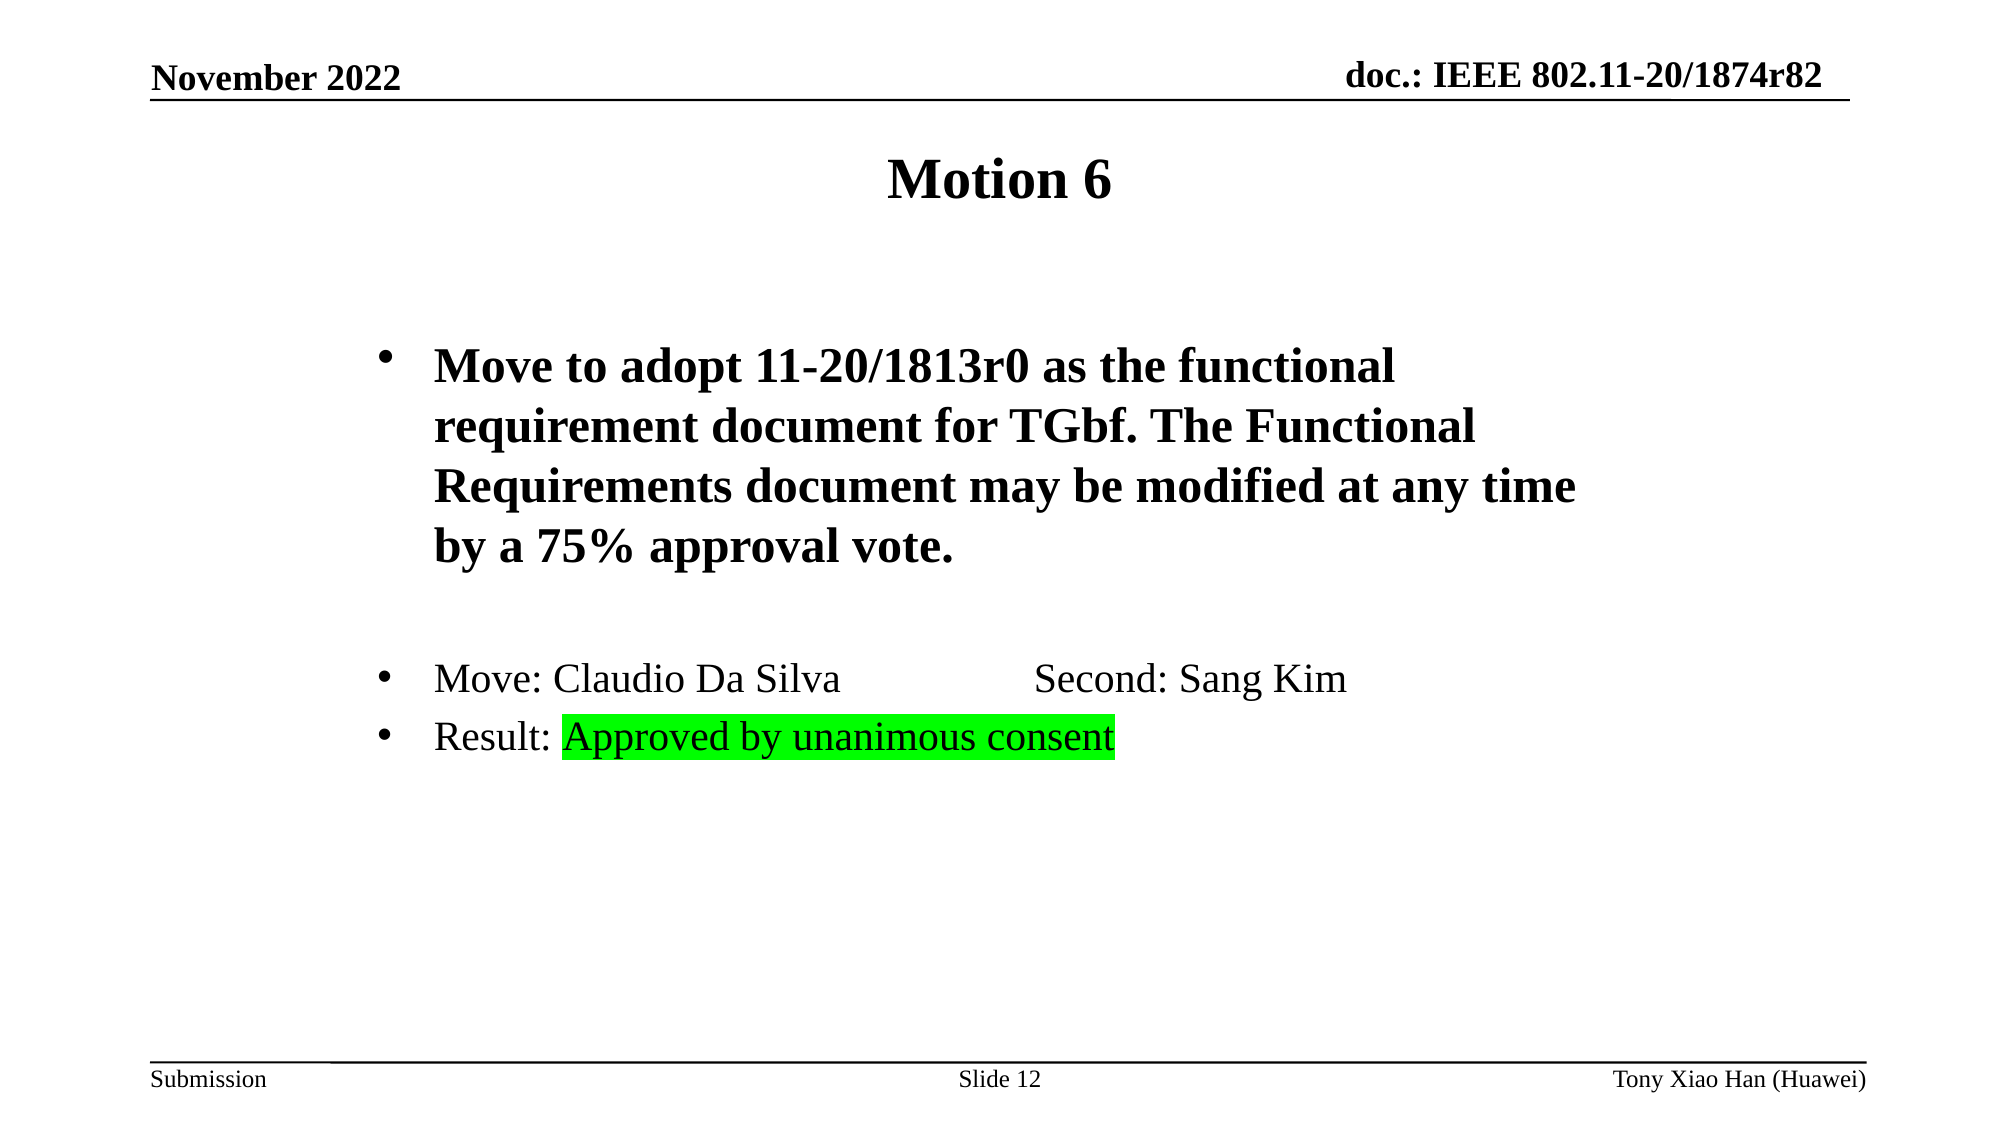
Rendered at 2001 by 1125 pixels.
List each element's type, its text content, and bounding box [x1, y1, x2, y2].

text_box Move to adopt 11-20/1813r0 as the functional requirement document for TGbf. The Functional Requirements document may be modified at any time by a 75% approval vote. Move: Claudio Da Silva Second: Sang Kim Result: Approved by unanimous consent [362, 324, 1638, 1013]
text_box Motion 6 [362, 87, 1638, 263]
